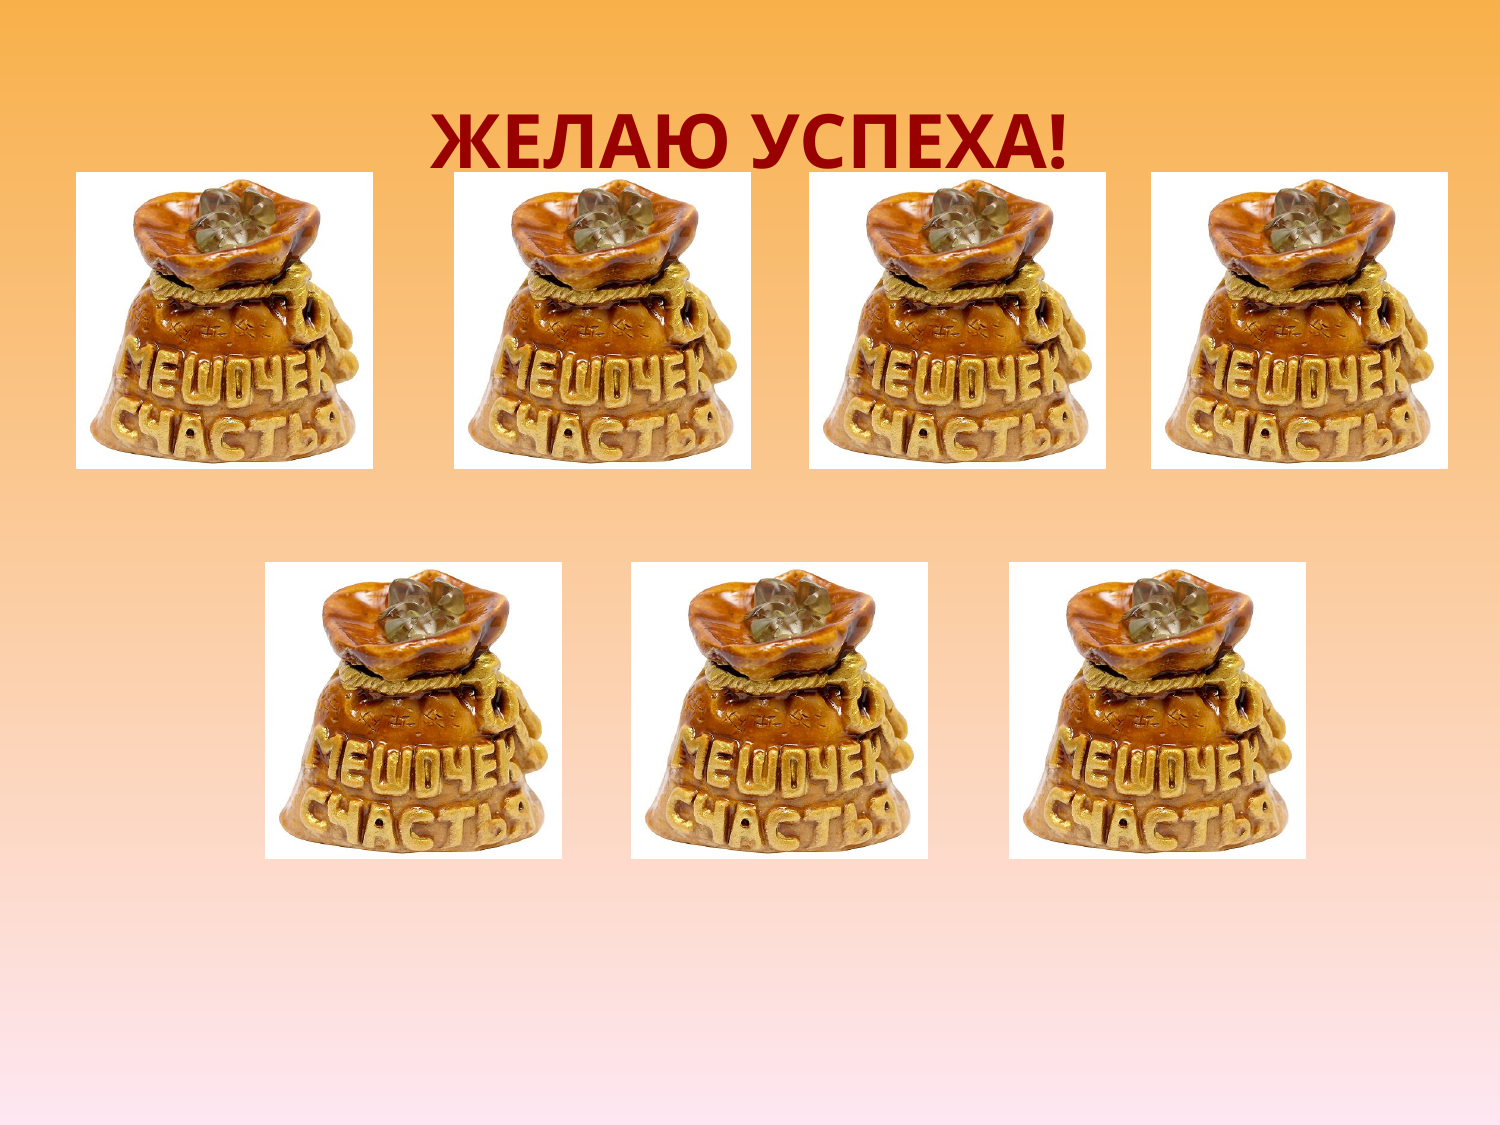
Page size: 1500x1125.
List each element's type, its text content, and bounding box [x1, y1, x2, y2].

picture [808, 172, 1106, 469]
picture [76, 172, 373, 469]
title ЖЕЛАЮ УСПЕХА! [75, 45, 1425, 233]
picture [454, 172, 751, 469]
picture [1009, 562, 1307, 859]
picture [631, 562, 929, 859]
picture [265, 562, 562, 859]
picture [1151, 172, 1448, 469]
